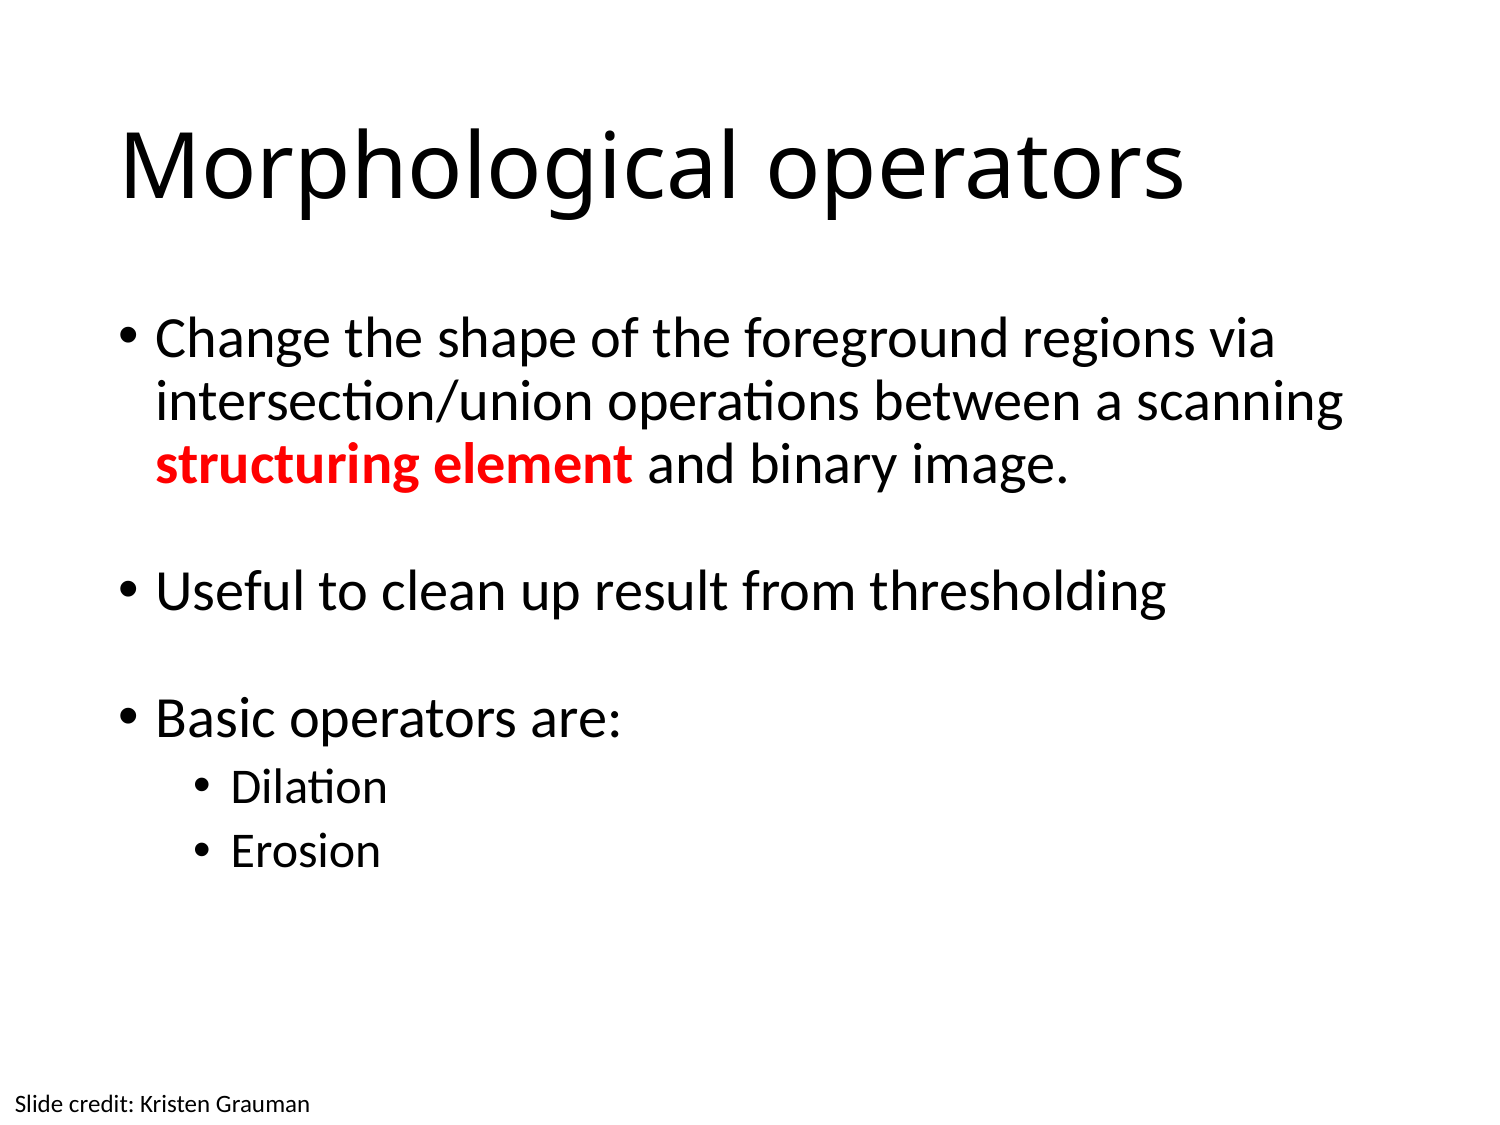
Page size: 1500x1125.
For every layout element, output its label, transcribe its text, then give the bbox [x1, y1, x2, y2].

text_box Slide credit: Kristen Grauman [0, 1079, 438, 1125]
title Morphological operators [103, 59, 1397, 278]
list Change the shape of the foreground regions via intersection/union operations between a scanning structuring element and binary image. Useful to clean up result from thresholding Basic operators are: Dilation Erosion [103, 299, 1397, 1014]
